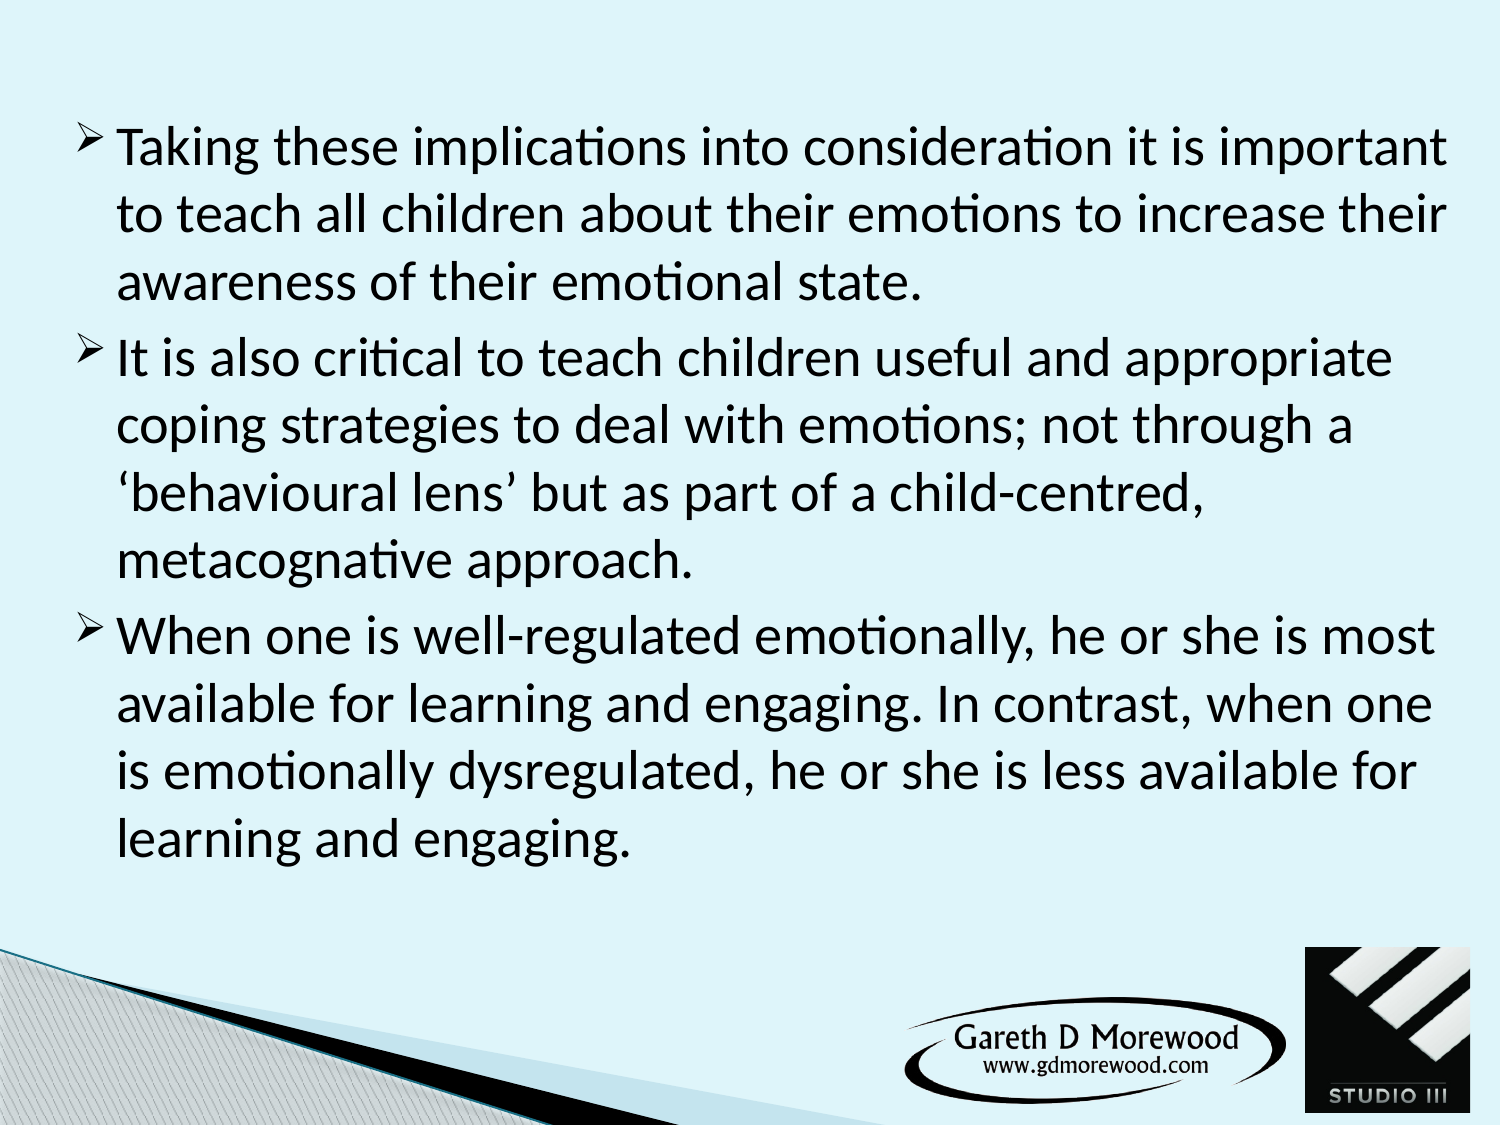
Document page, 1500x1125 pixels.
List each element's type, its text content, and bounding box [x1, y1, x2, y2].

picture [903, 1000, 1286, 1104]
list Taking these implications into consideration it is important to teach all children about their emotions to increase their awareness of their emotional state. It is also critical to teach children useful and appropriate coping strategies to deal with emotions; not through a ‘behavioural lens’ but as part of a child-centred, metacognative approach. When one is well-regulated emotionally, he or she is most available for learning and engaging. In contrast, when one is emotionally dysregulated, he or she is less available for learning and engaging. [41, 101, 1471, 1000]
picture [1305, 1000, 1471, 1113]
